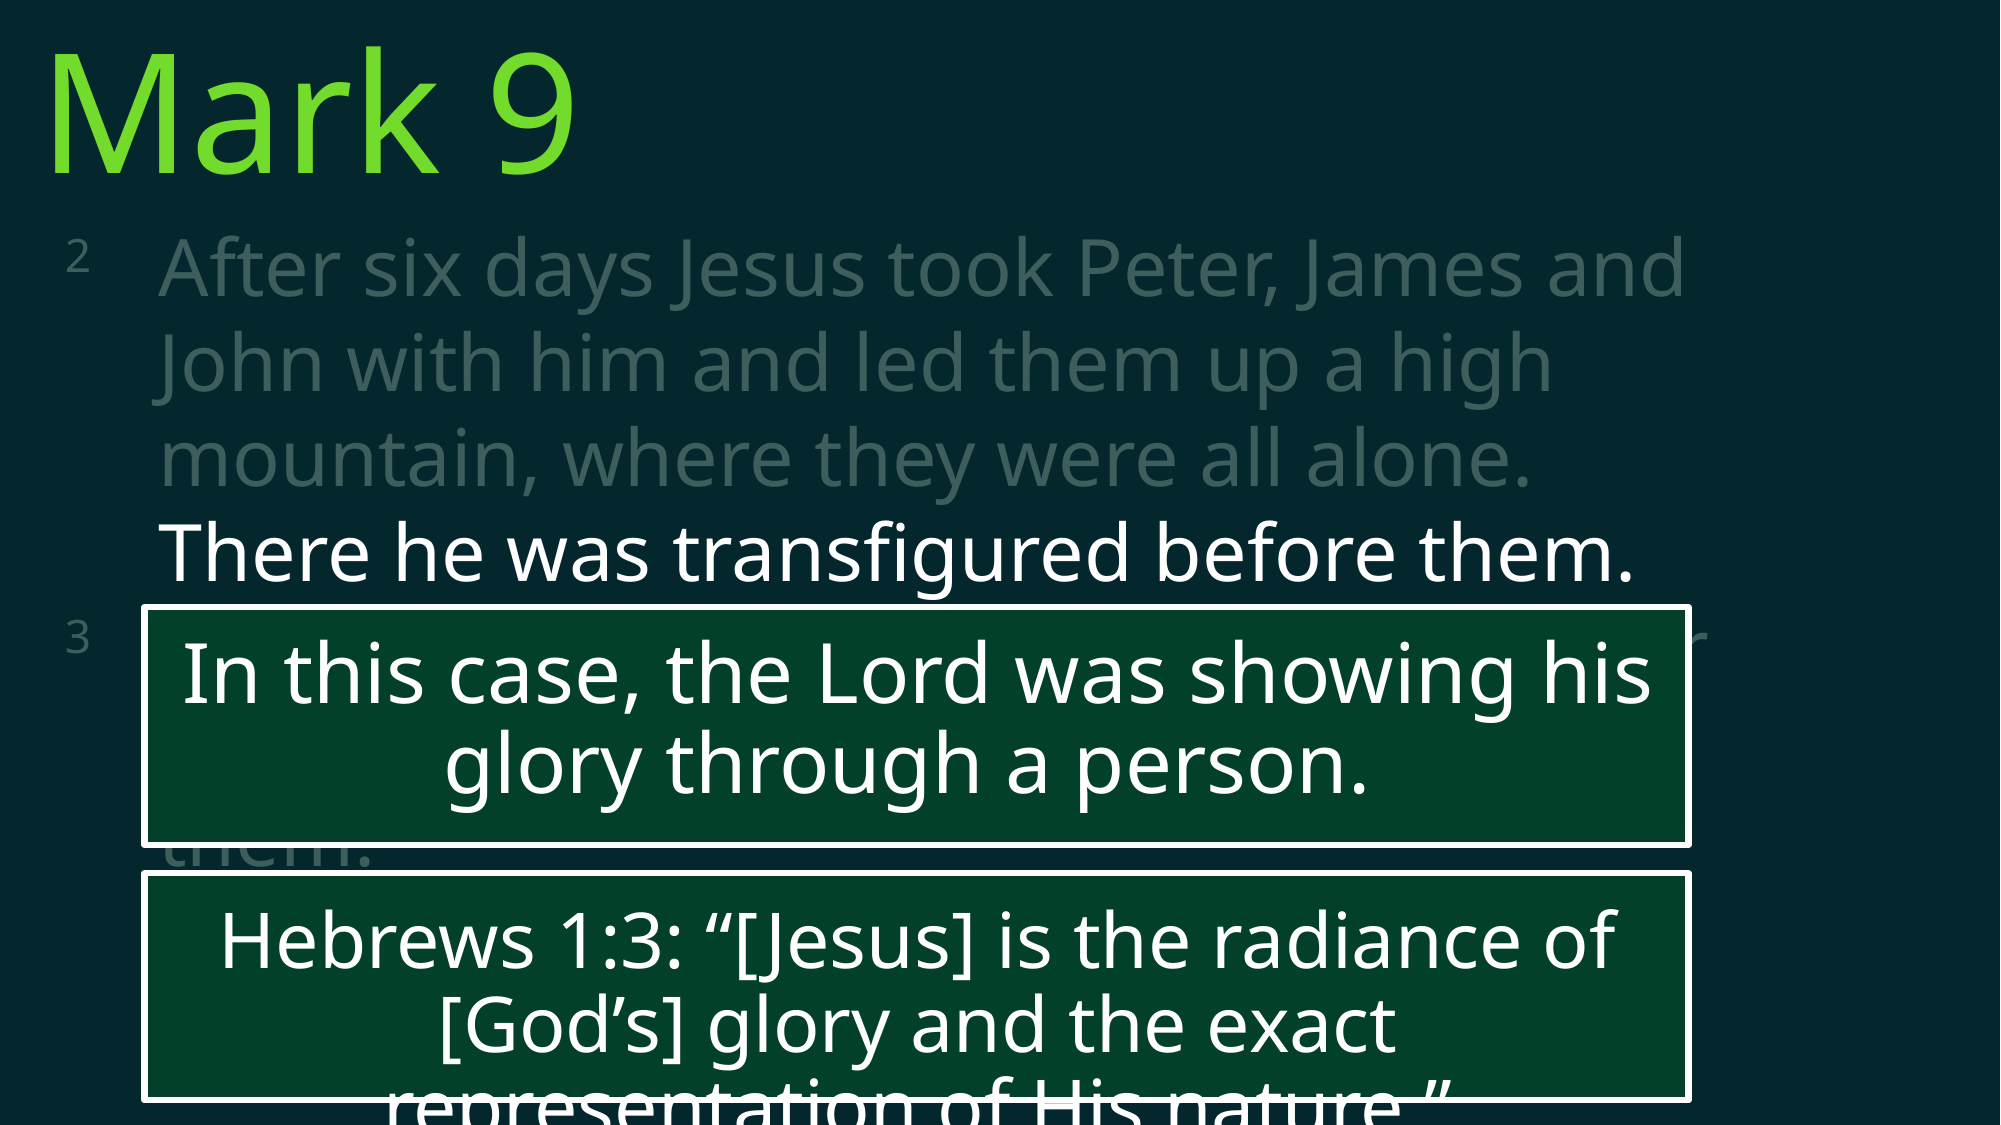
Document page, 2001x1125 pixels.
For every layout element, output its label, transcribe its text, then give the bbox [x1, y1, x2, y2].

text_box Mark 9 [24, 0, 1525, 215]
text_box [144, 607, 1689, 845]
text_box [144, 873, 1689, 1101]
text_box In this case, the Lord was showing his glory through a person. [149, 624, 1687, 819]
text_box Hebrews 1:3: “[Jesus] is the radiance of [God’s] glory and the exact representation of His nature.” [149, 894, 1687, 1125]
text_box 2 After six days Jesus took Peter, James and John with him and led them up a high mountain, where they were all alone. There he was transfigured before them. 3 His clothes became dazzling white, whiter than anyone in the world could bleach them. [49, 210, 1763, 891]
